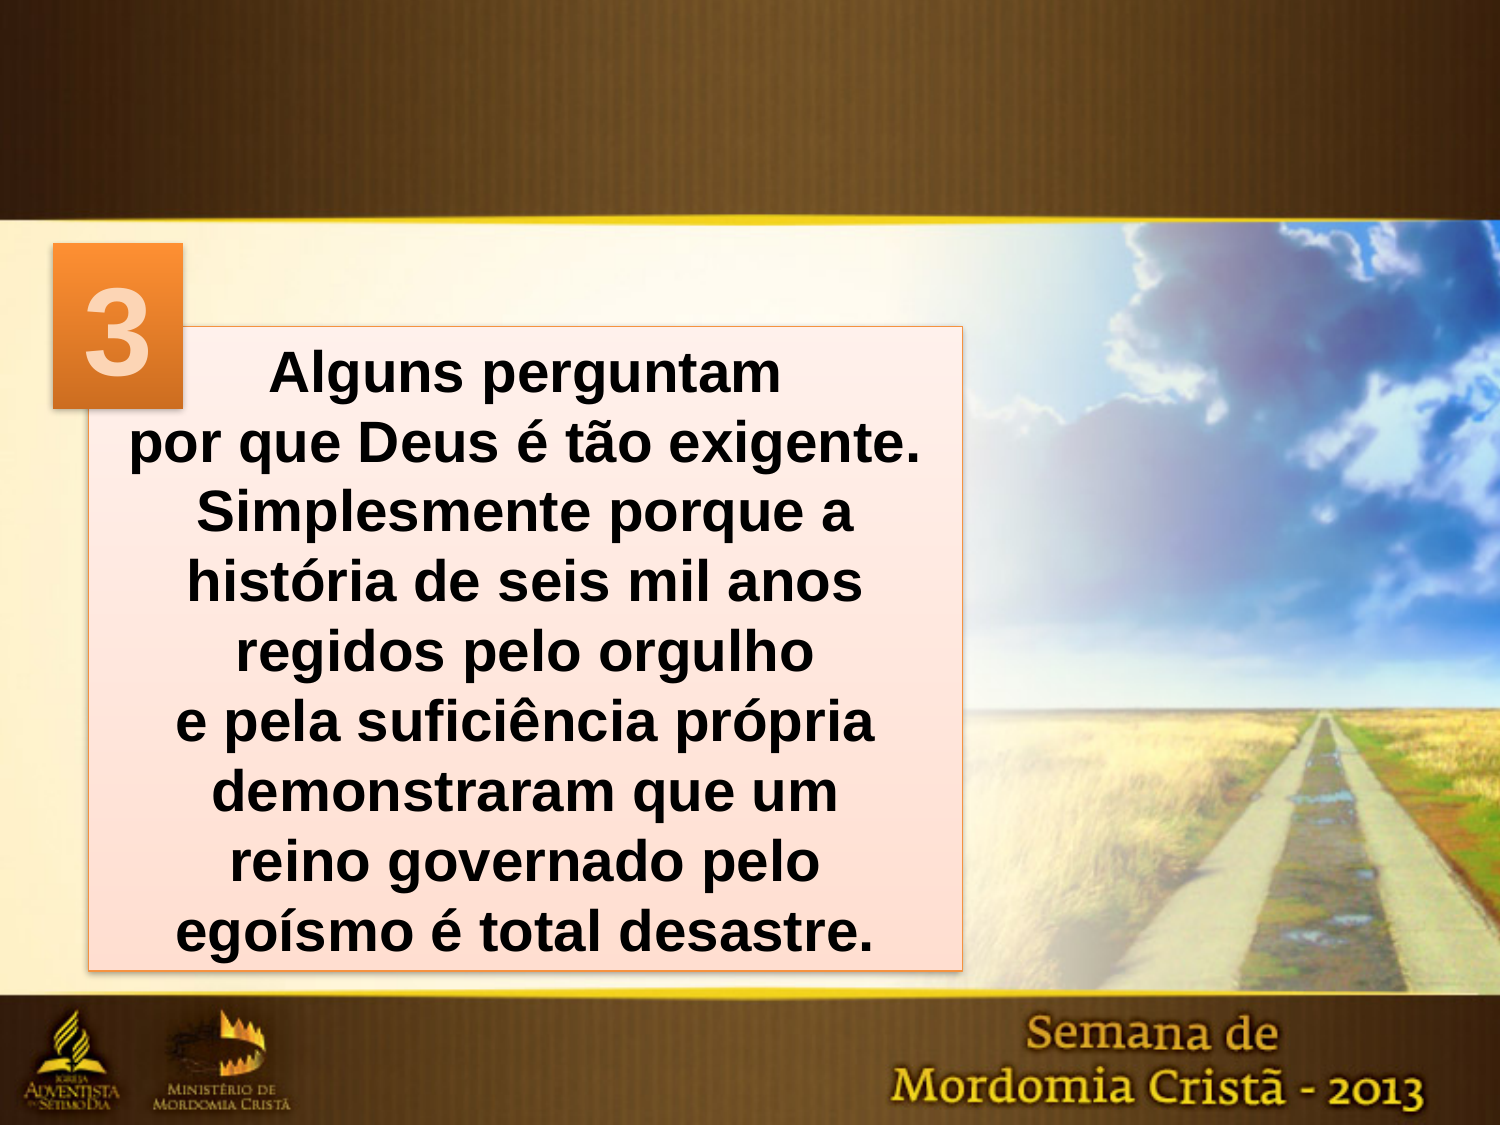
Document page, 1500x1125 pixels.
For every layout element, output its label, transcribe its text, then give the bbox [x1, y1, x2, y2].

text_box 3 [53, 243, 183, 409]
text_box Alguns perguntam por que Deus é tão exigente. Simplesmente porque a história de seis mil anos regidos pelo orgulho e pela suficiência própria demonstraram que um reino governado pelo egoísmo é total desastre. [88, 326, 963, 972]
picture [0, 0, 1500, 1125]
